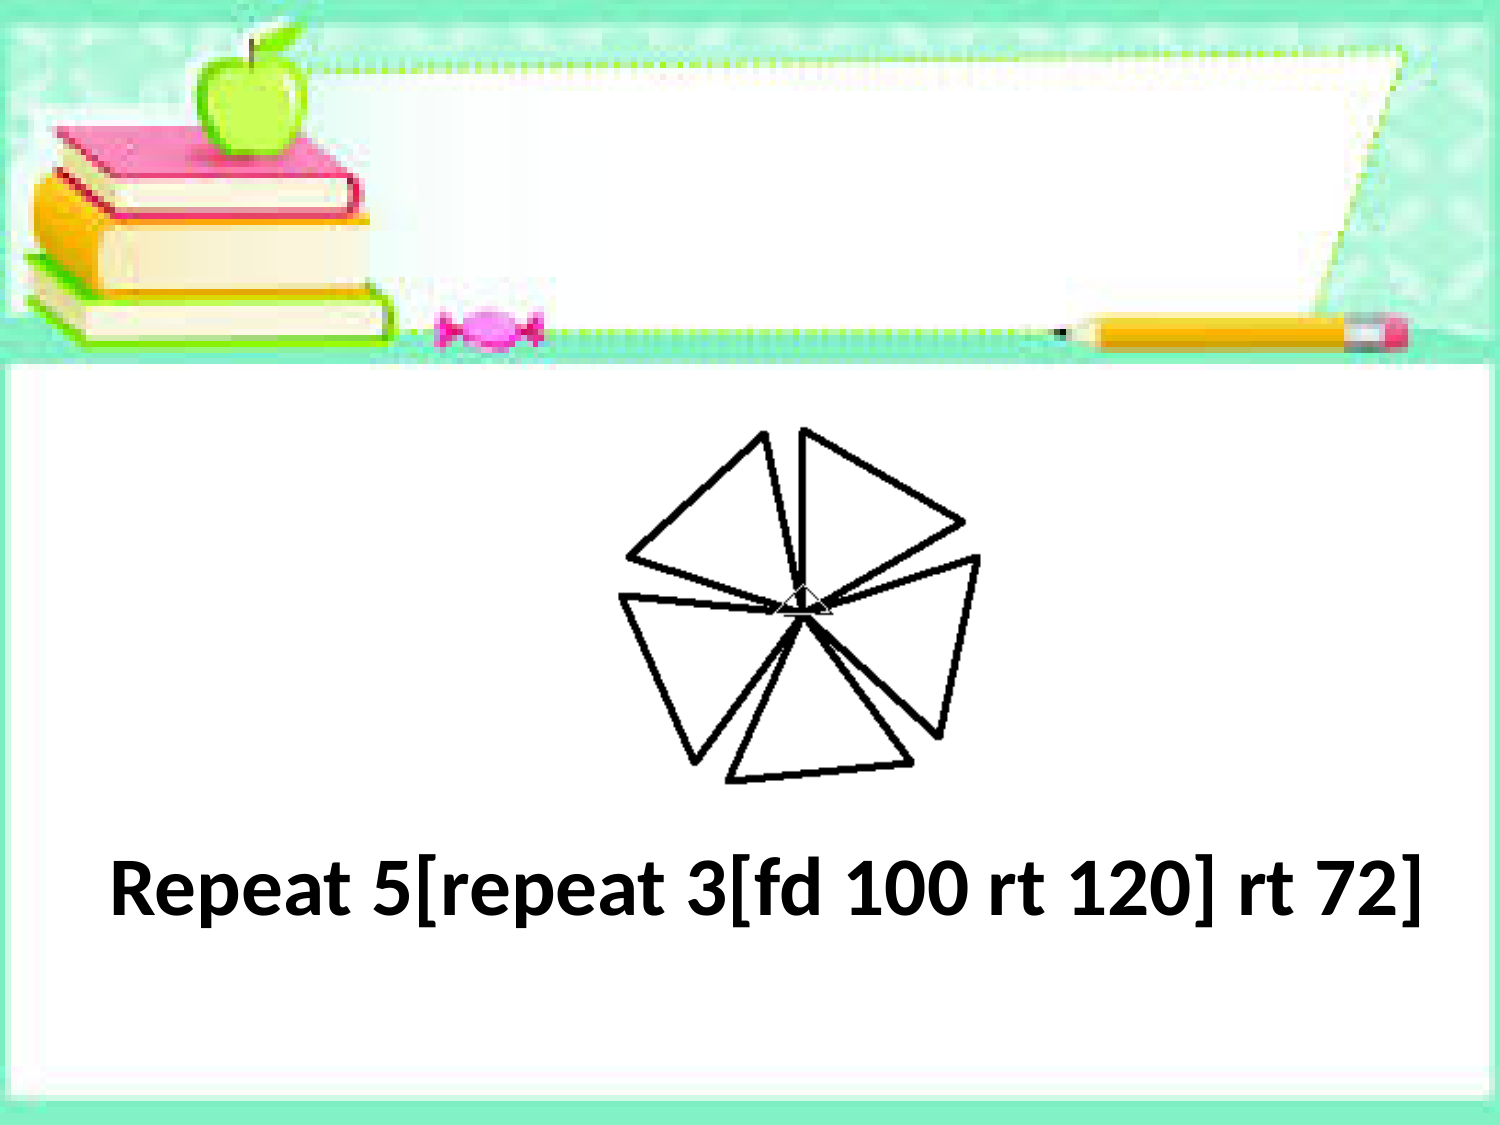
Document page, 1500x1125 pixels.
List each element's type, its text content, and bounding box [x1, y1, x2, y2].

text_box Repeat 5[repeat 3[fd 100 rt 120] rt 72] [94, 825, 1443, 940]
picture [0, 0, 1500, 1125]
